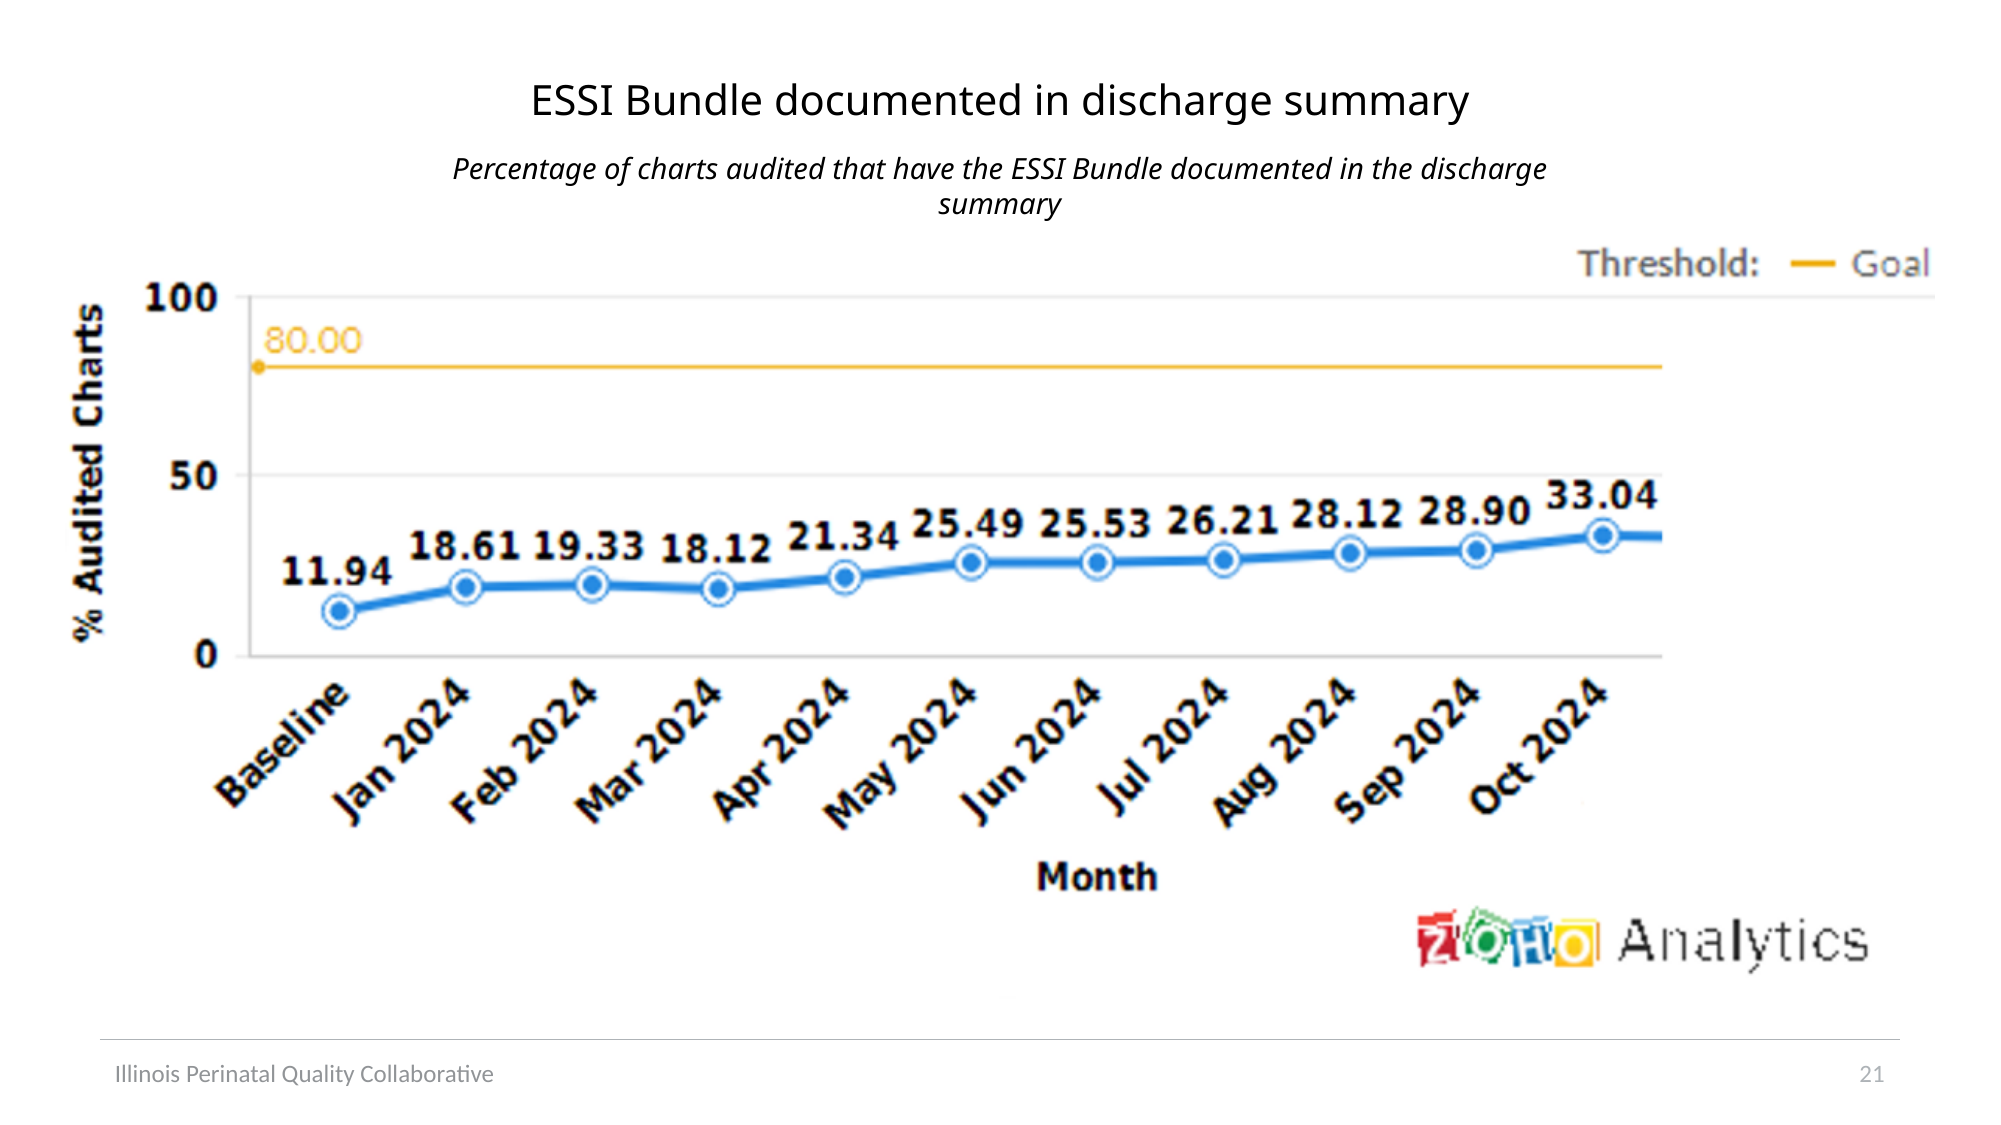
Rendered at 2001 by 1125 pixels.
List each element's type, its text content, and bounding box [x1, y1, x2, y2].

text_box Percentage of charts audited that have the ESSI Bundle documented in the discharge summary [396, 143, 1604, 209]
text_box ESSI Bundle documented in discharge summary [478, 66, 1522, 143]
slide_number 21 [1449, 1042, 1900, 1103]
text_box [1080, 0, 2000, 279]
picture [65, 212, 1935, 1000]
footer Illinois Perinatal Quality Collaborative [99, 1042, 775, 1103]
